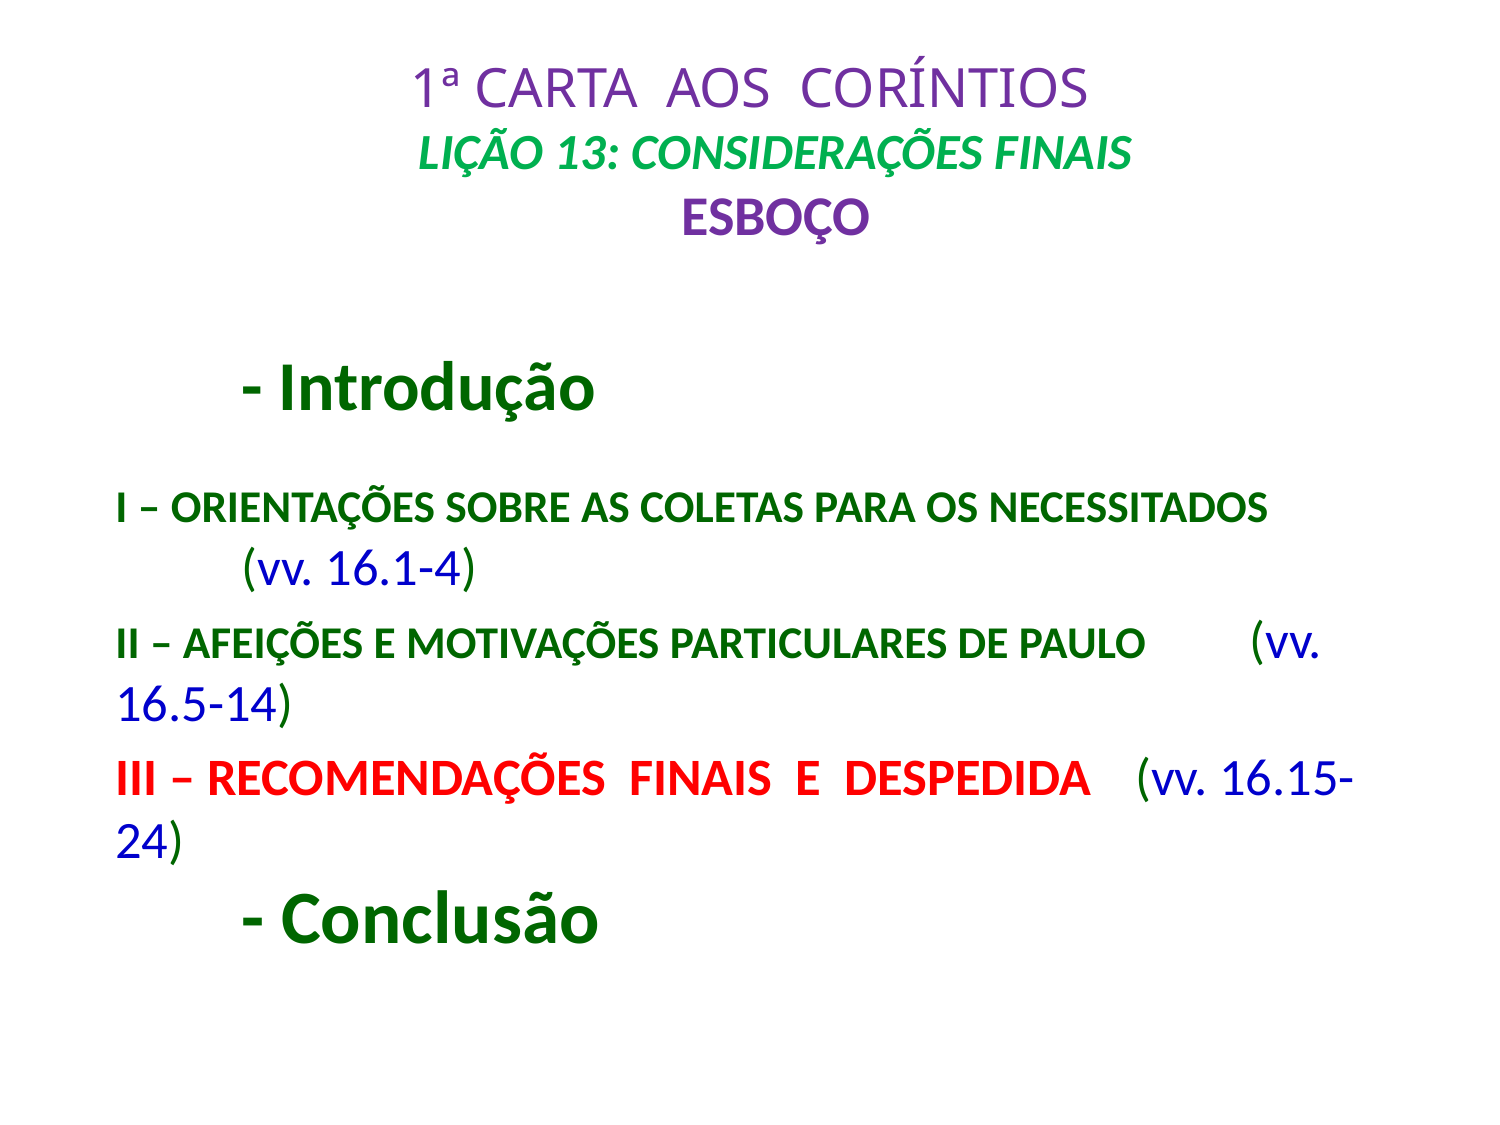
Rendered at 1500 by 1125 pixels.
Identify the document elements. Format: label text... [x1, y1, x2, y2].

title 1ª CARTA AOS CORÍNTIOS LIÇÃO 13: CONSIDERAÇÕES FINAIS ESBOÇO [75, 45, 1425, 256]
list - Introdução I – ORIENTAÇÕES SOBRE AS COLETAS PARA OS NECESSITADOS (vv. 16.1-4) II – AFEIÇÕES E MOTIVAÇÕES PARTICULARES DE PAULO (vv. 16.5-14) III – RECOMENDAÇÕES FINAIS E DESPEDIDA (vv. 16.15-24) - Conclusão [100, 290, 1424, 975]
